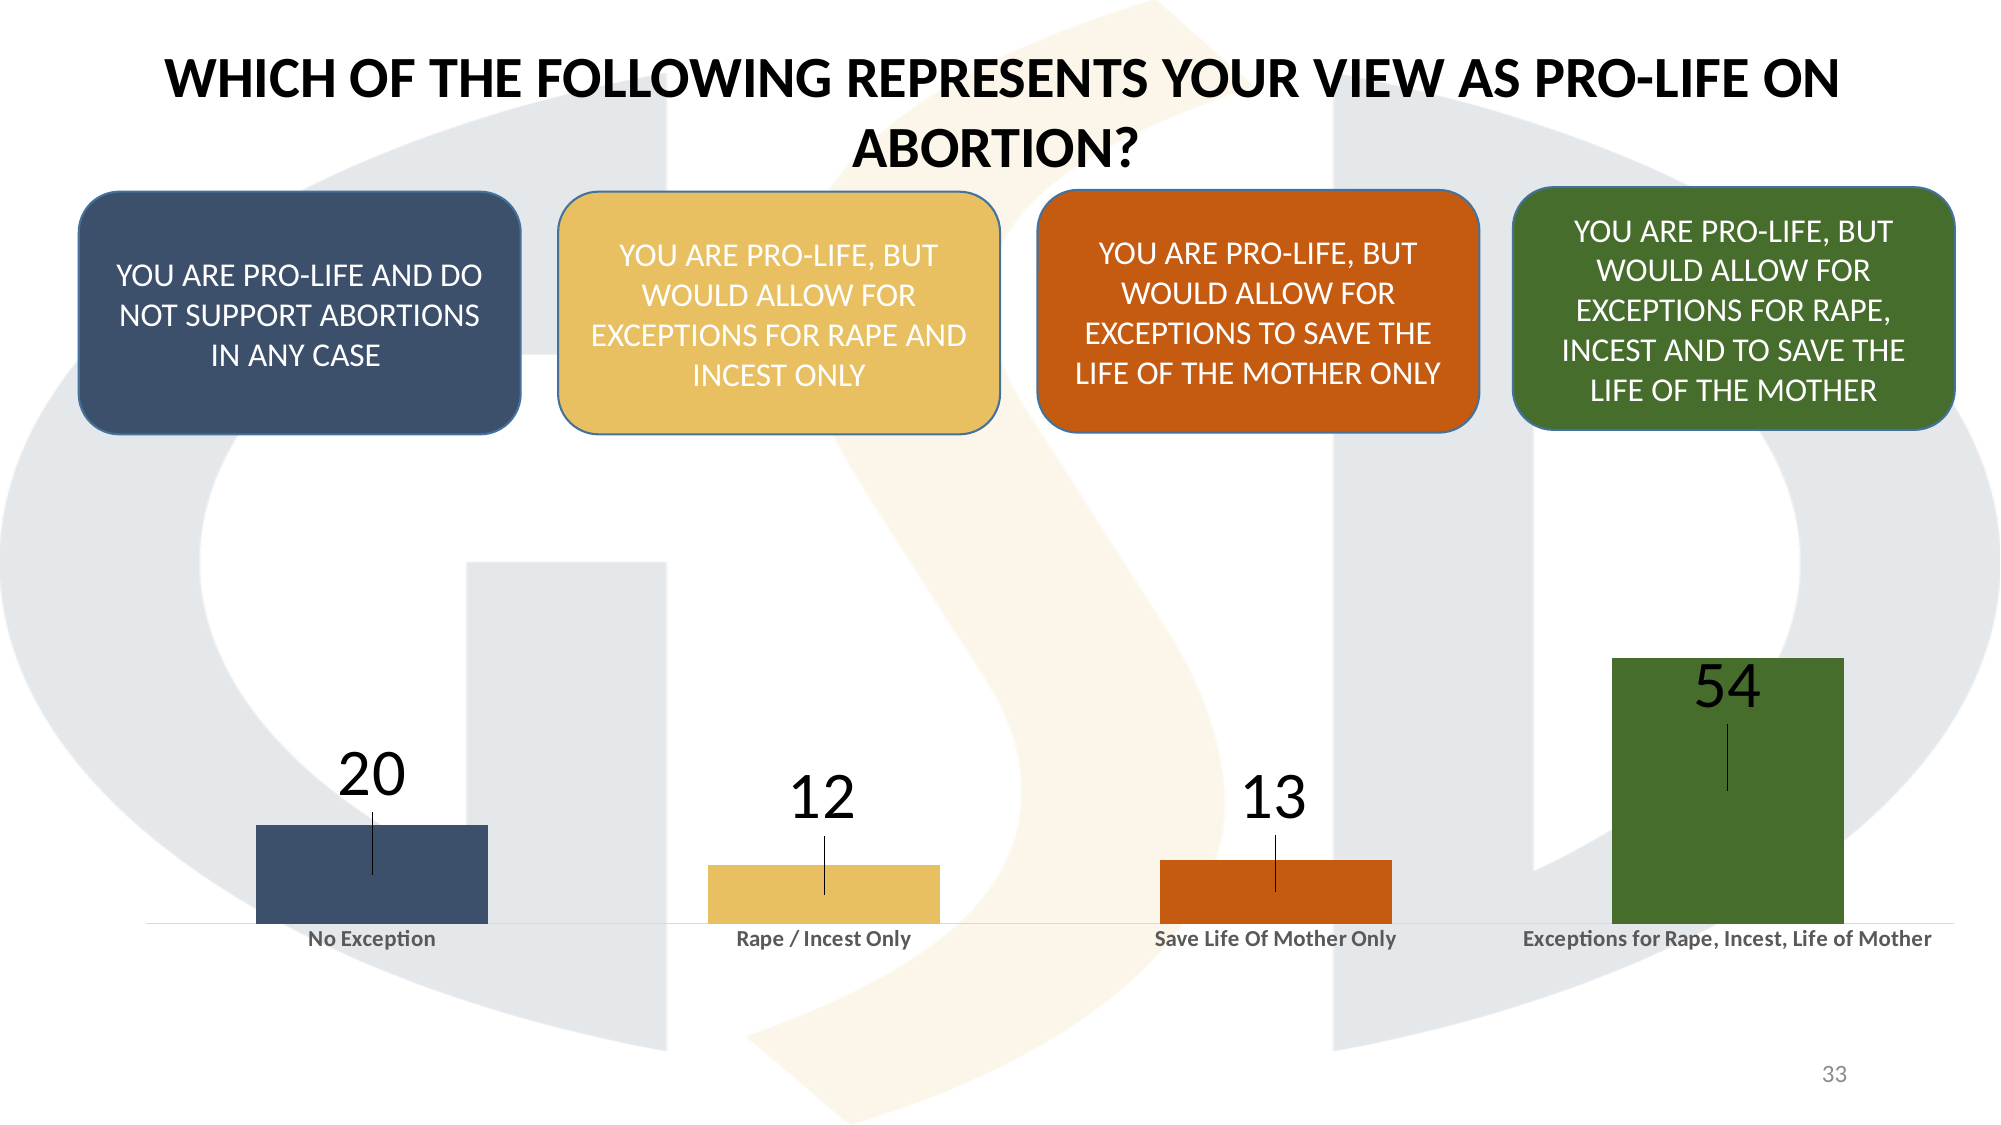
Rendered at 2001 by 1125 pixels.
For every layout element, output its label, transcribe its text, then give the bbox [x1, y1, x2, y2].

text_box YOU ARE PRO-LIFE AND DO NOT SUPPORT ABORTIONS IN ANY CASE [77, 190, 522, 409]
text_box YOU ARE PRO-LIFE, BUT WOULD ALLOW FOR EXCEPTIONS TO SAVE THE LIFE OF THE MOTHER ONLY [1036, 188, 1481, 409]
text_box YOU ARE PRO-LIFE, BUT WOULD ALLOW FOR EXCEPTIONS FOR RAPE, INCEST AND TO SAVE THE LIFE OF THE MOTHER [1511, 186, 1956, 409]
text_box WHICH OF THE FOLLOWING REPRESENTS YOUR VIEW AS PRO-LIFE ON ABORTION? [5, 32, 2000, 257]
chart [0, 409, 1971, 1007]
slide_number 33 [1412, 1042, 1863, 1103]
text_box YOU ARE PRO-LIFE, BUT WOULD ALLOW FOR EXCEPTIONS FOR RAPE AND INCEST ONLY [557, 190, 1002, 409]
